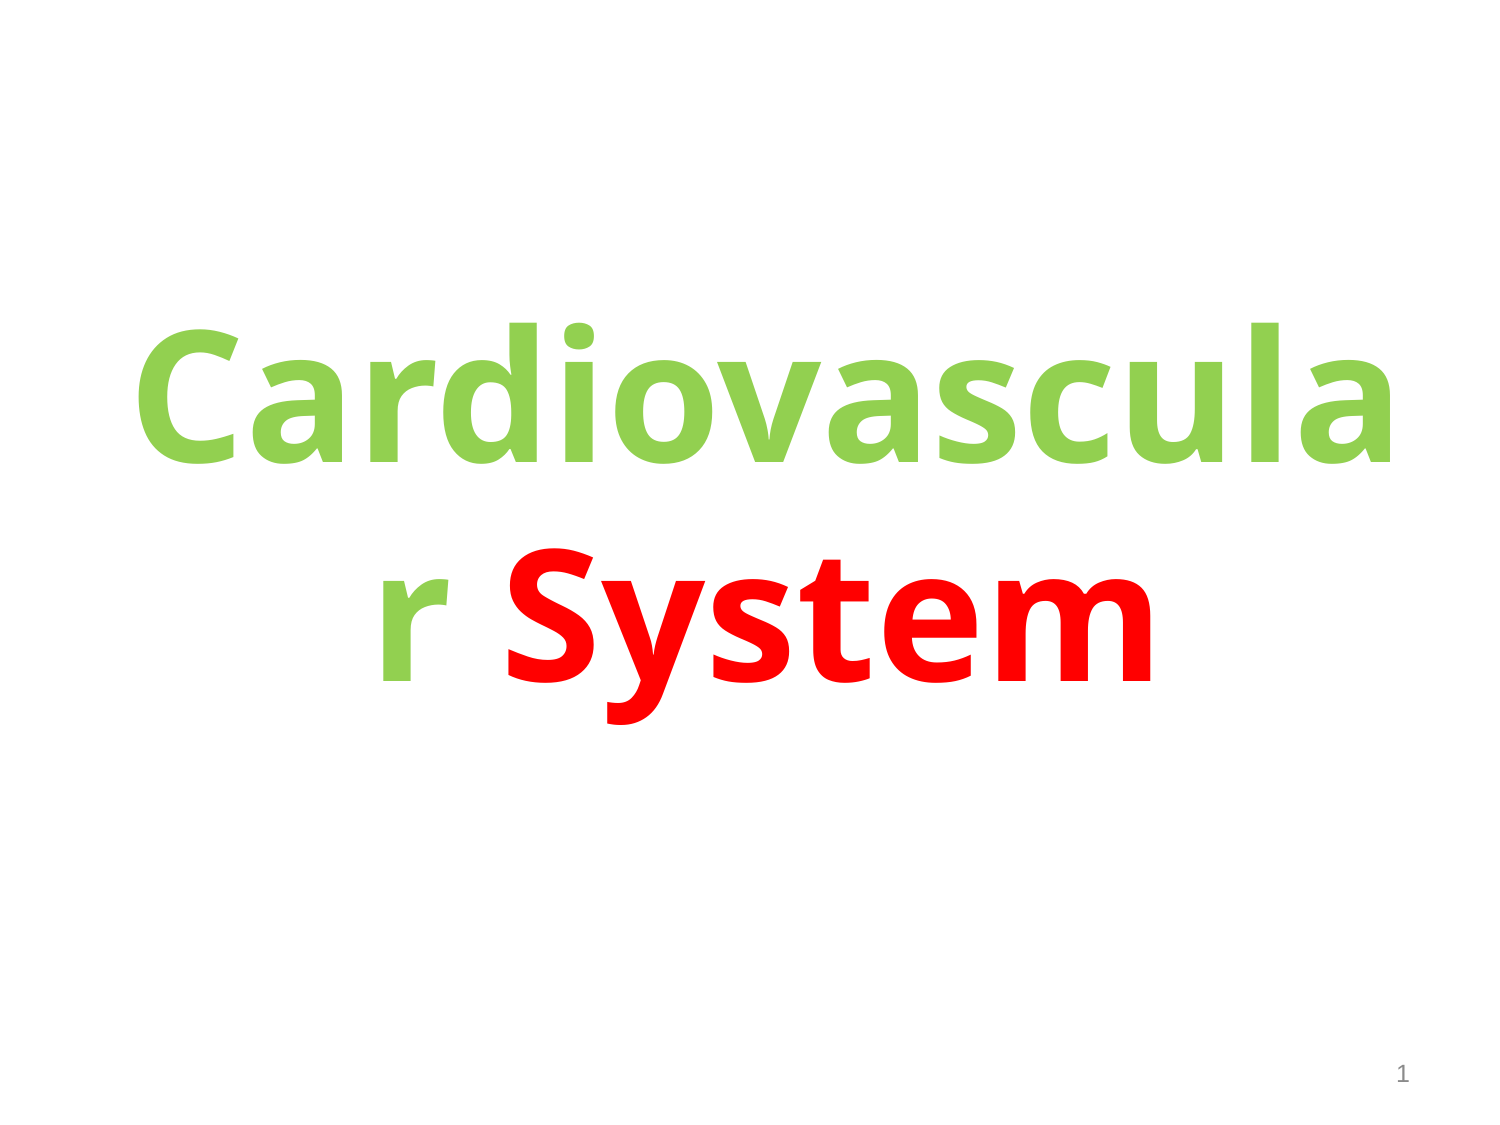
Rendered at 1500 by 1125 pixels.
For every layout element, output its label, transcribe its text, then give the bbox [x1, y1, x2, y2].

title Cardiovascular System [74, 233, 1459, 764]
slide_number 1 [1074, 1042, 1425, 1103]
